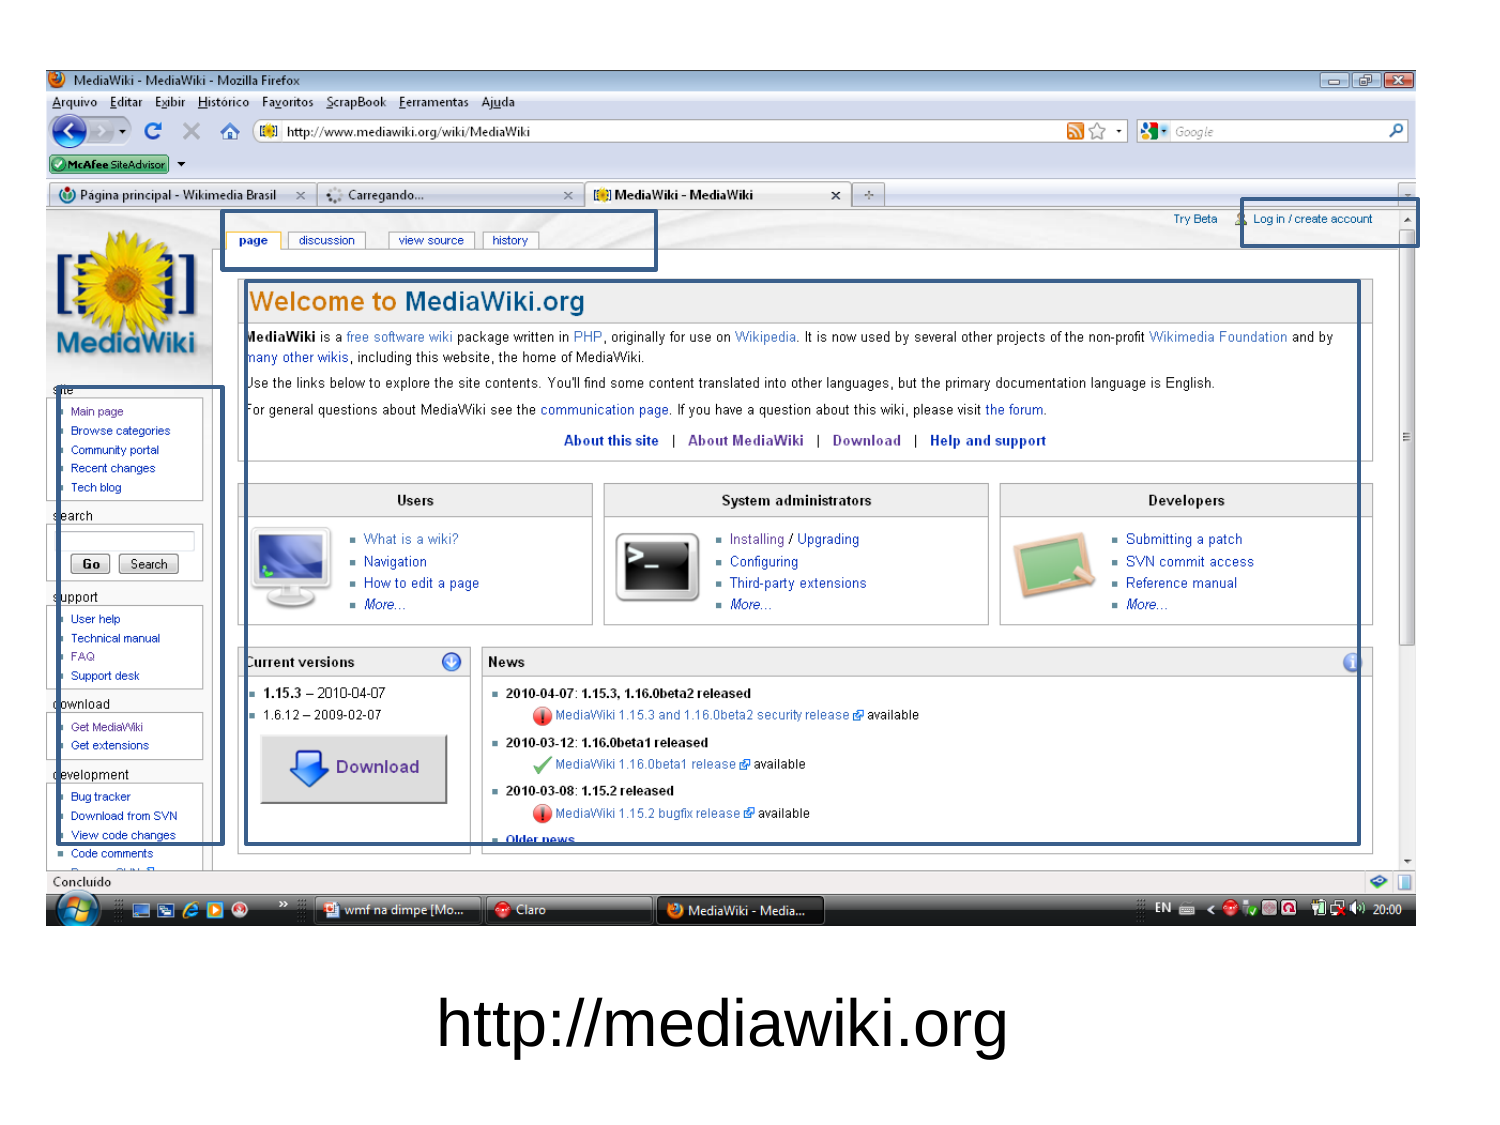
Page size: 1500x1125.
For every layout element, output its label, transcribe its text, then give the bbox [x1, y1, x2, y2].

text_box http://mediawiki.org [421, 972, 1289, 1068]
picture [46, 70, 1416, 926]
